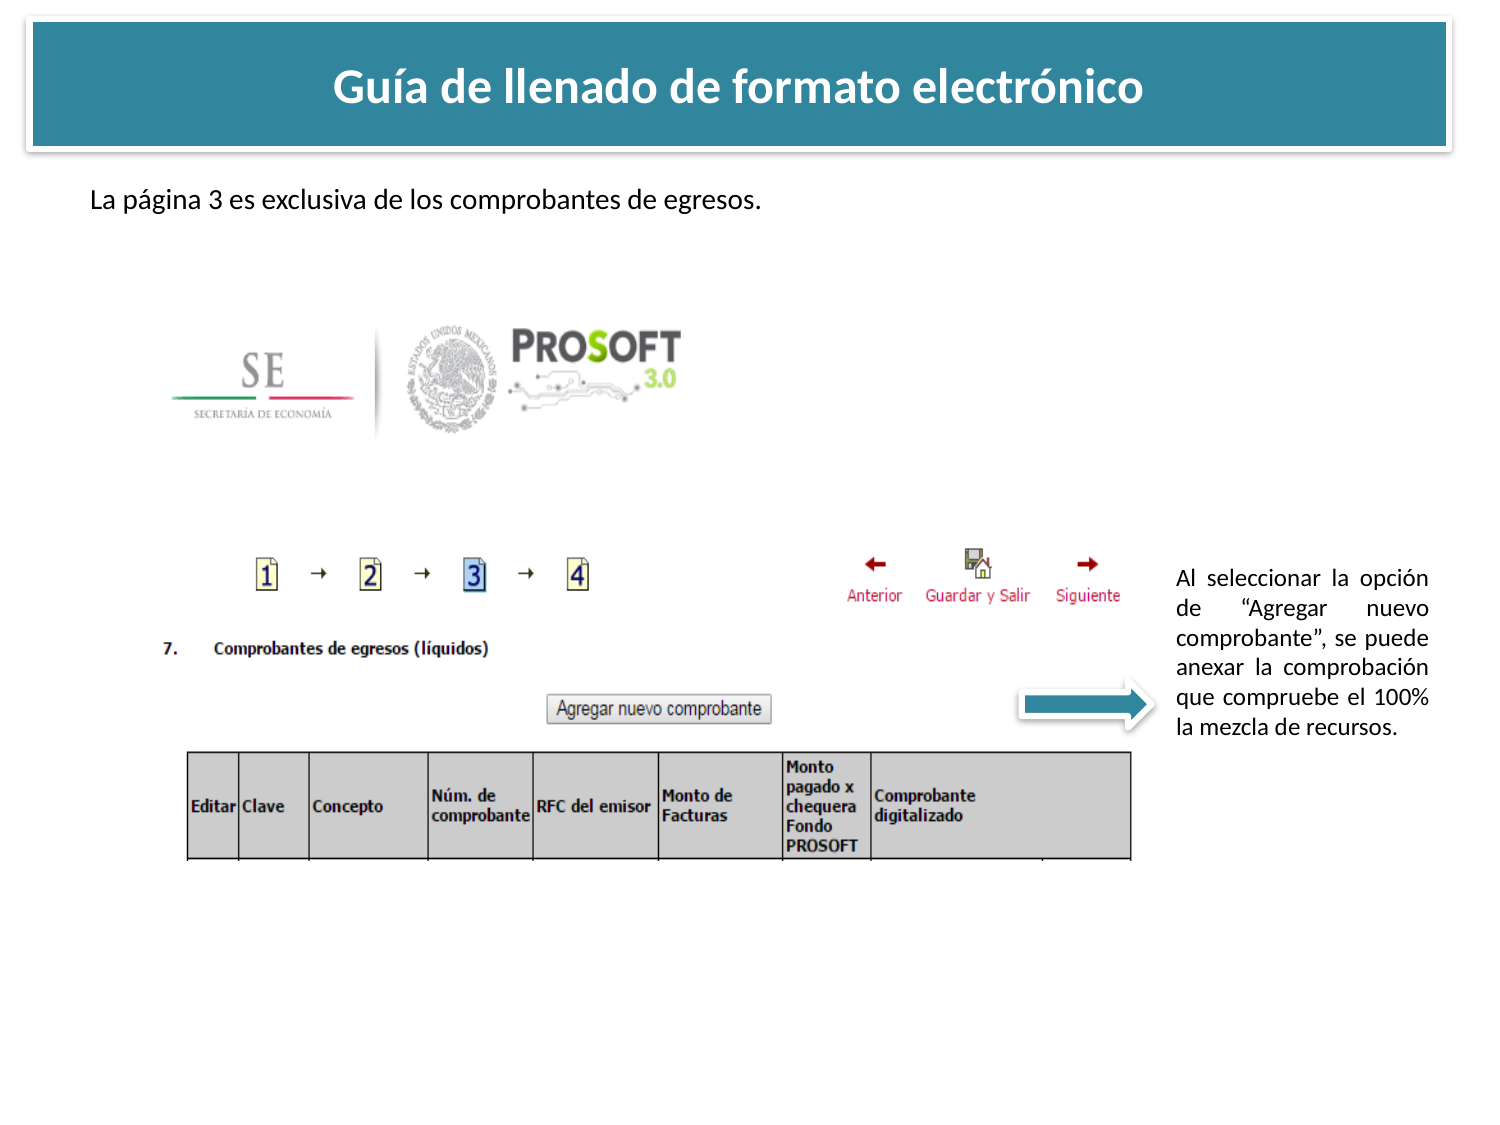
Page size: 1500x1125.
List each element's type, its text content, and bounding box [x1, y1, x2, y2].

text_box Al seleccionar la opción de “Agregar nuevo comprobante”, se puede anexar la comprobación que compruebe el 100% la mezcla de recursos. [1161, 553, 1445, 749]
picture [123, 317, 1152, 861]
text_box Guía de llenado de formato electrónico [26, 16, 1452, 152]
list La página 3 es exclusiva de los comprobantes de egresos. [75, 172, 1425, 916]
